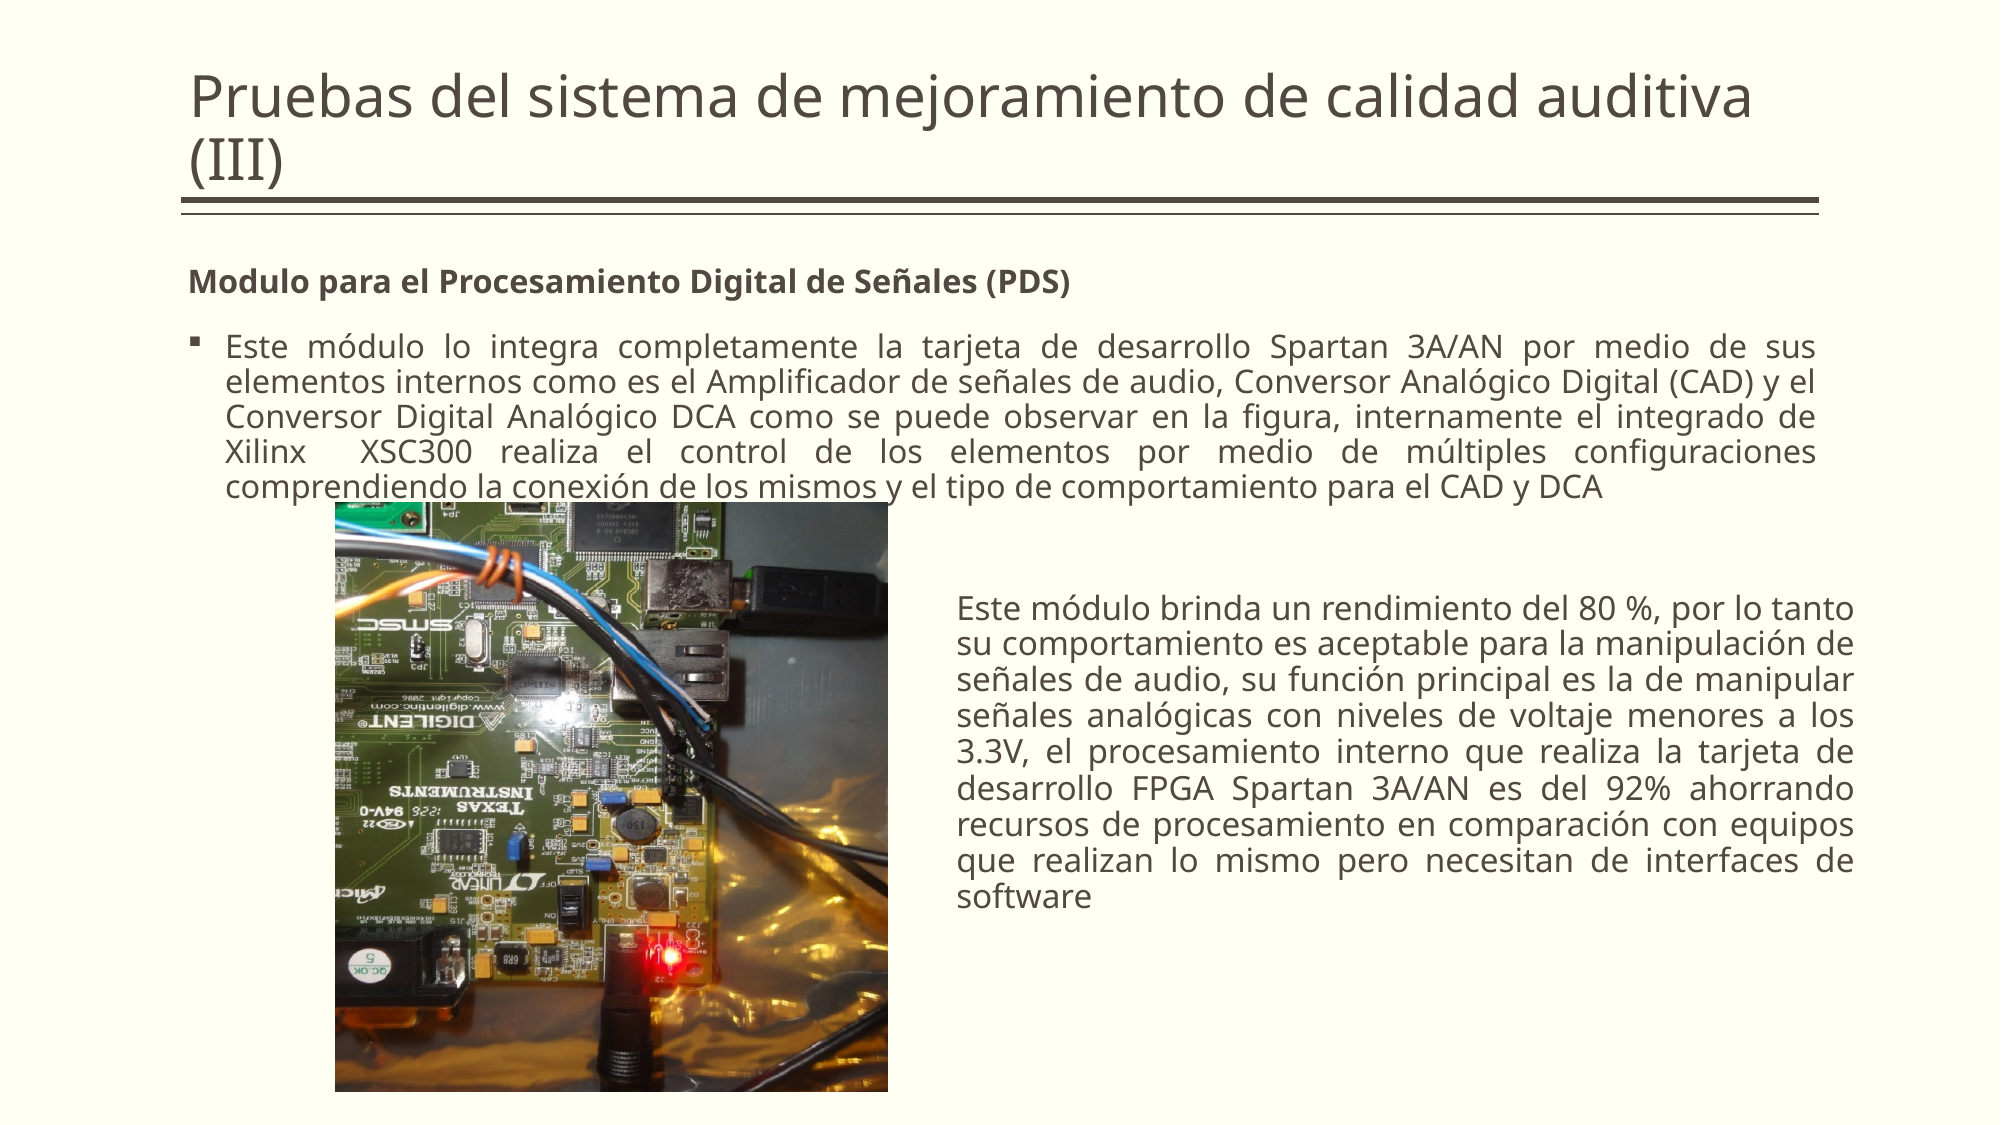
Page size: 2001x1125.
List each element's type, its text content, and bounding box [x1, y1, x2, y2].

list Modulo para el Procesamiento Digital de Señales (PDS) Este módulo lo integra completamente la tarjeta de desarrollo Spartan 3A/AN por medio de sus elementos internos como es el Amplificador de señales de audio, Conversor Analógico Digital (CAD) y el Conversor Digital Analógico DCA como se puede observar en la figura, internamente el integrado de Xilinx XSC300 realiza el control de los elementos por medio de múltiples configuraciones comprendiendo la conexión de los mismos y el tipo de comportamiento para el CAD y DCA [187, 258, 1819, 519]
title Pruebas del sistema de mejoramiento de calidad auditiva (III) [152, 20, 1792, 201]
text_box Este módulo brinda un rendimiento del 80 %, por lo tanto su comportamiento es aceptable para la manipulación de señales de audio, su función principal es la de manipular señales analógicas con niveles de voltaje menores a los 3.3V, el procesamiento interno que realiza la tarjeta de desarrollo FPGA Spartan 3A/AN es del 92% ahorrando recursos de procesamiento en comparación con equipos que realizan lo mismo pero necesitan de interfaces de software [956, 583, 1857, 925]
picture [335, 502, 888, 1092]
